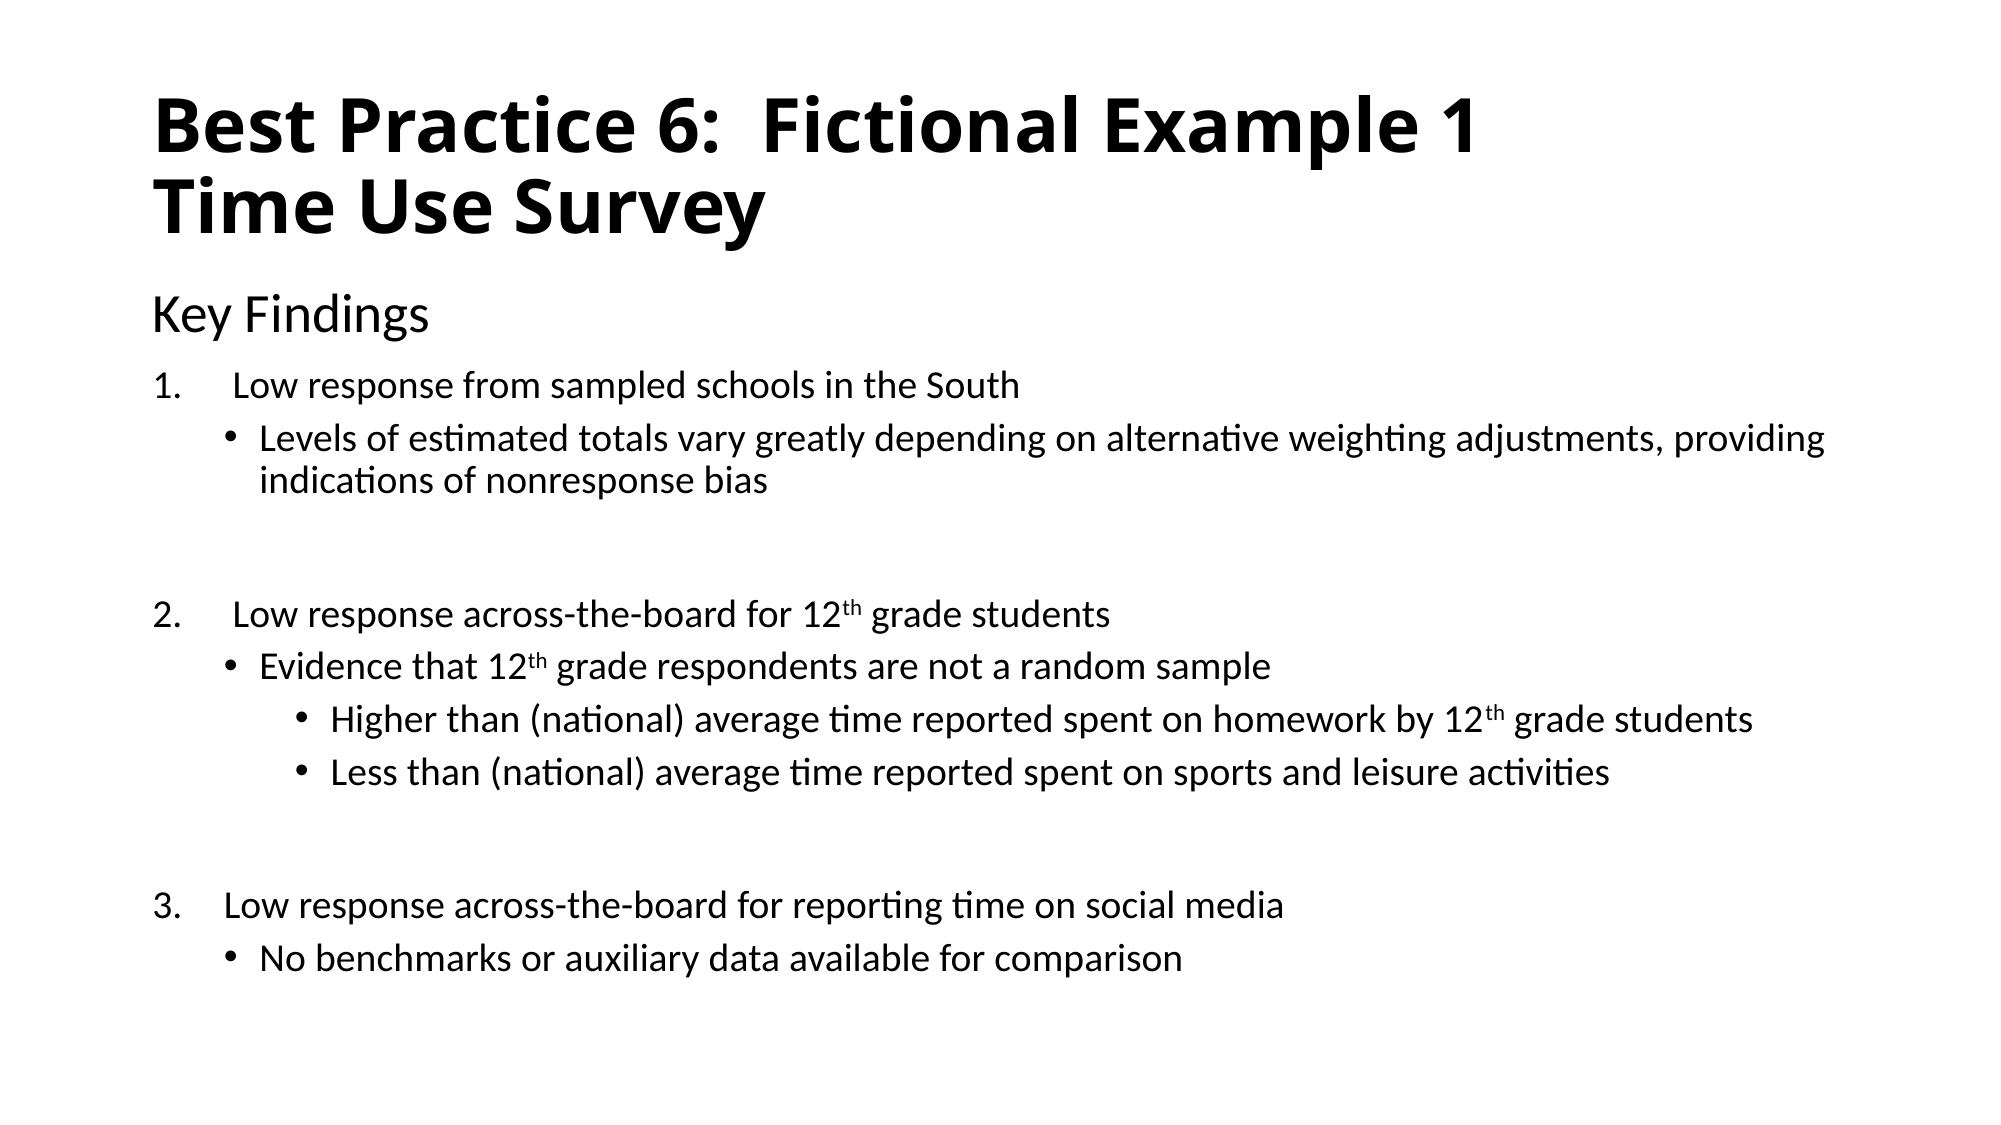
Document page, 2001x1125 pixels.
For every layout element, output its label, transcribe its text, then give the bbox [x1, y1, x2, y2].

list Key Findings Low response from sampled schools in the South Levels of estimated totals vary greatly depending on alternative weighting adjustments, providing indications of nonresponse bias Low response across-the-board for 12th grade students Evidence that 12th grade respondents are not a random sample Higher than (national) average time reported spent on homework by 12th grade students Less than (national) average time reported spent on sports and leisure activities Low response across-the-board for reporting time on social media No benchmarks or auxiliary data available for comparison [137, 277, 1863, 992]
title Best Practice 6: Fictional Example 1 Time Use Survey [137, 59, 1863, 277]
